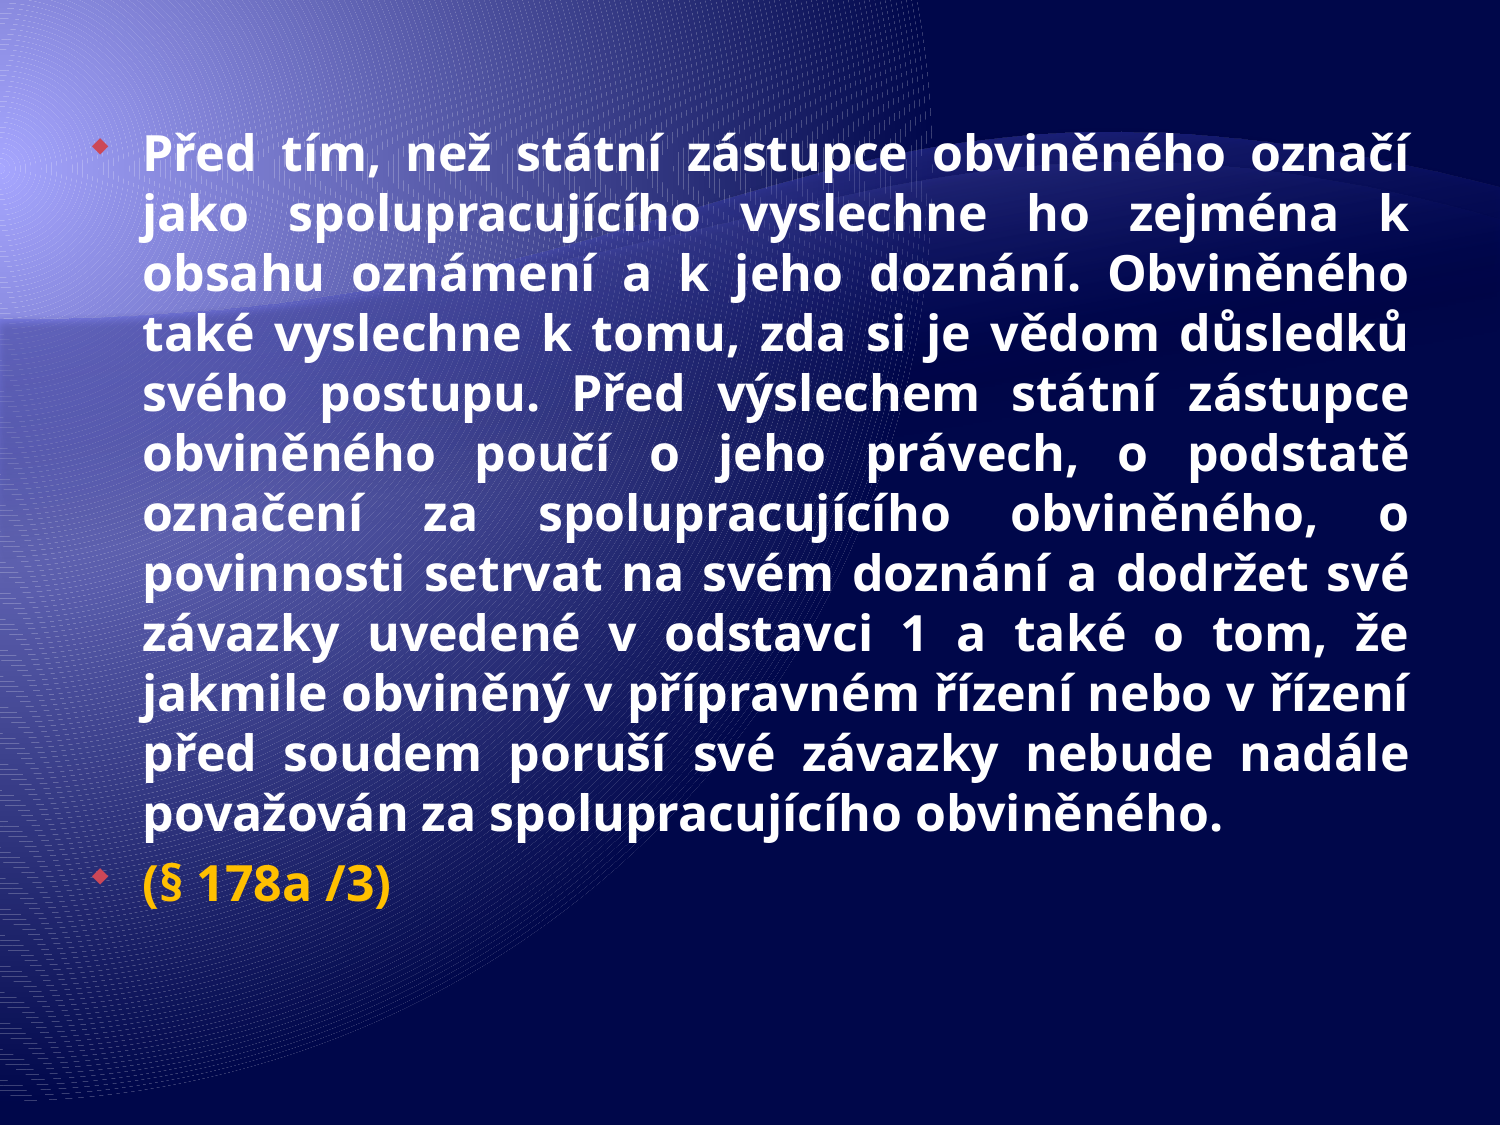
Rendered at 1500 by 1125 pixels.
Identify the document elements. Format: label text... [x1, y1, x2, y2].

list Před tím, než státní zástupce obviněného označí jako spolupracujícího vyslechne ho zejména k obsahu oznámení a k jeho doznání. Obviněného také vyslechne k tomu, zda si je vědom důsledků svého postupu. Před výslechem státní zástupce obviněného poučí o jeho právech, o podstatě označení za spolupracujícího obviněného, o povinnosti setrvat na svém doznání a dodržet své závazky uvedené v odstavci 1 a také o tom, že jakmile obviněný v přípravném řízení nebo v řízení před soudem poruší své závazky nebude nadále považován za spolupracujícího obviněného. (§ 178a /3) [75, 113, 1425, 1033]
